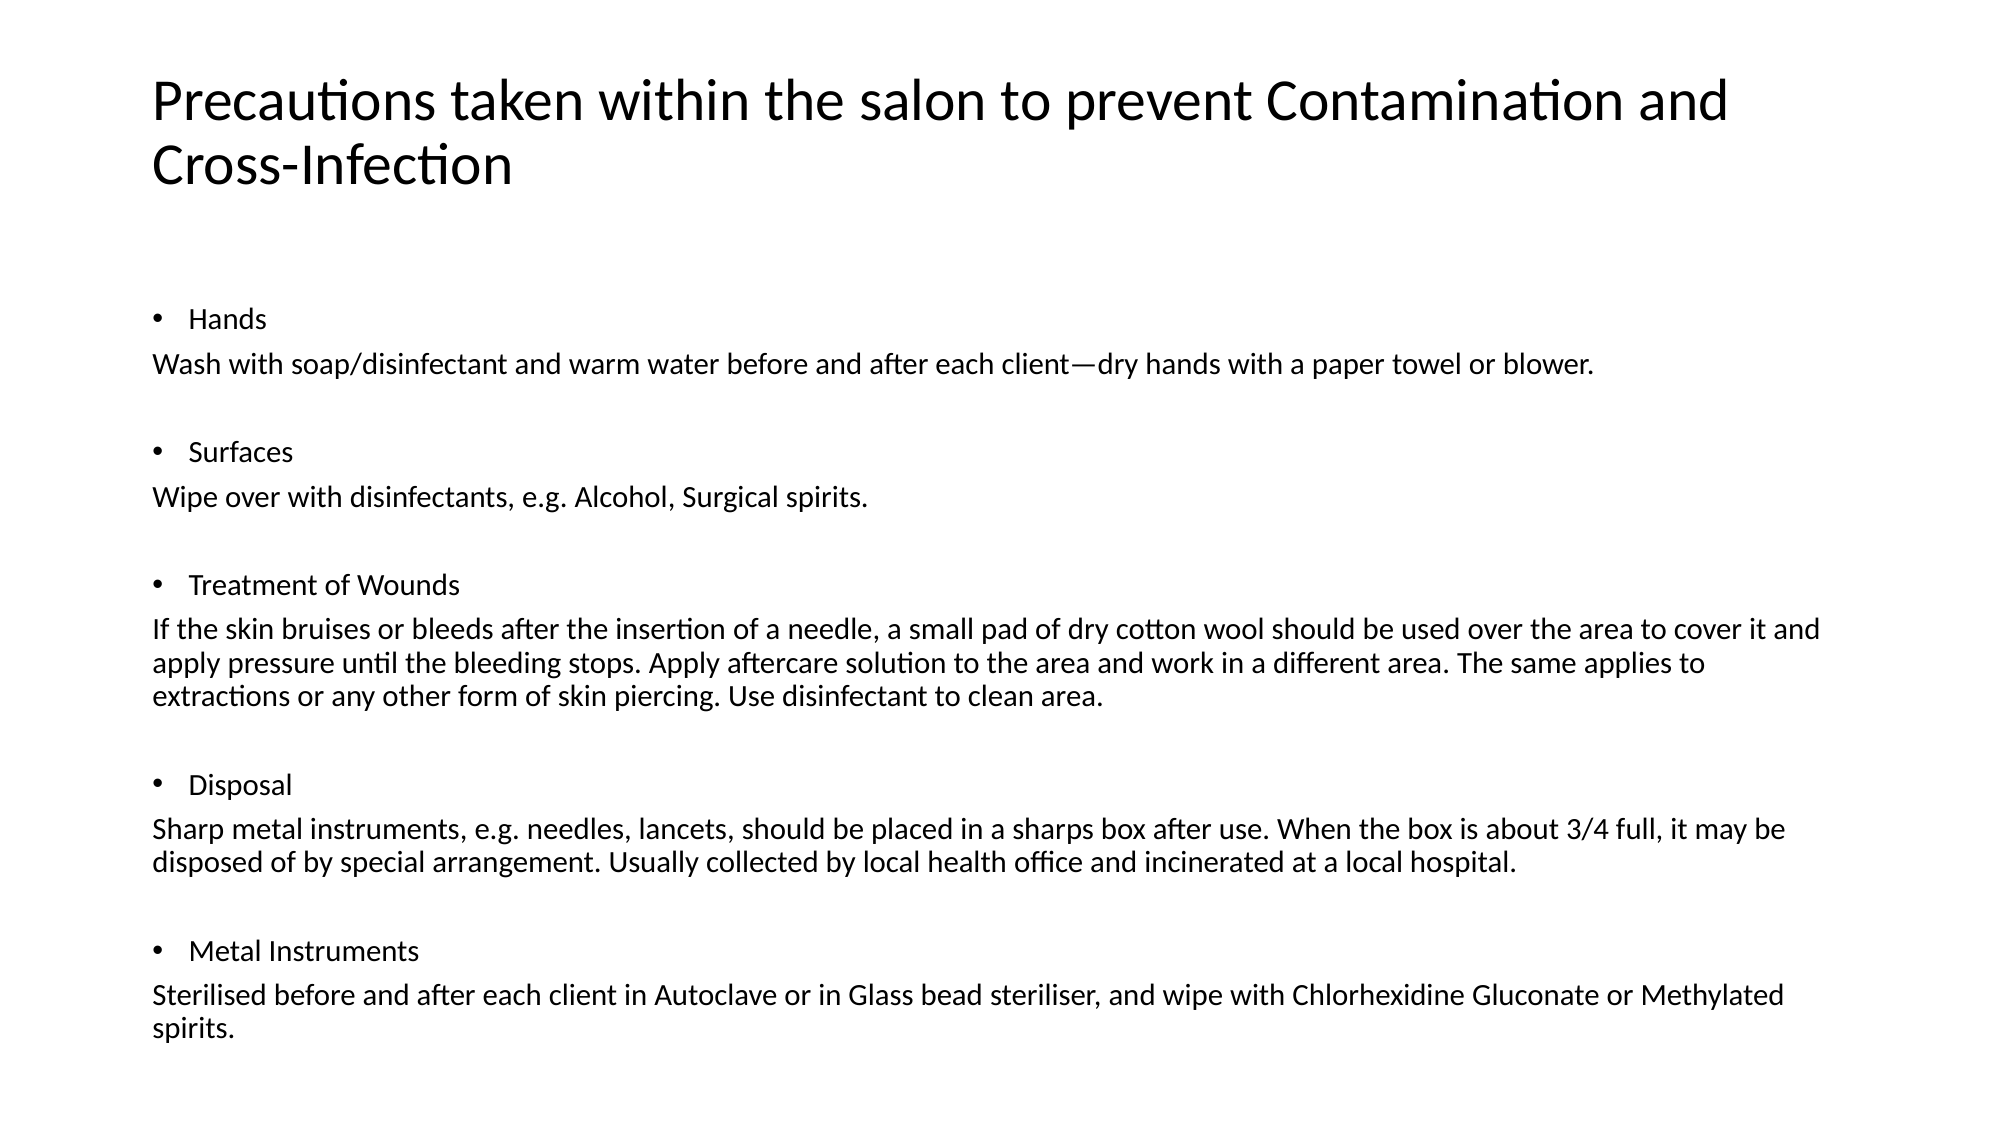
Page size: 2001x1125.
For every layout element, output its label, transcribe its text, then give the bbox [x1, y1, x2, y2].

title Precautions taken within the salon to prevent Contamination and Cross-Infection [137, 59, 1863, 247]
list Hands Wash with soap/disinfectant and warm water before and after each client—dry hands with a paper towel or blower. Surfaces Wipe over with disinfectants, e.g. Alcohol, Surgical spirits. Treatment of Wounds If the skin bruises or bleeds after the insertion of a needle, a small pad of dry cotton wool should be used over the area to cover it and apply pressure until the bleeding stops. Apply aftercare solution to the area and work in a different area. The same applies to extractions or any other form of skin piercing. Use disinfectant to clean area. Disposal Sharp metal instruments, e.g. needles, lancets, should be placed in a sharps box after use. When the box is about 3/4 full, it may be disposed of by special arrangement. Usually collected by local health office and incinerated at a local hospital. Metal Instruments Sterilised before and after each client in Autoclave or in Glass bead steriliser, and wipe with Chlorhexidine Gluconate or Methylated spirits. [137, 247, 1863, 1066]
